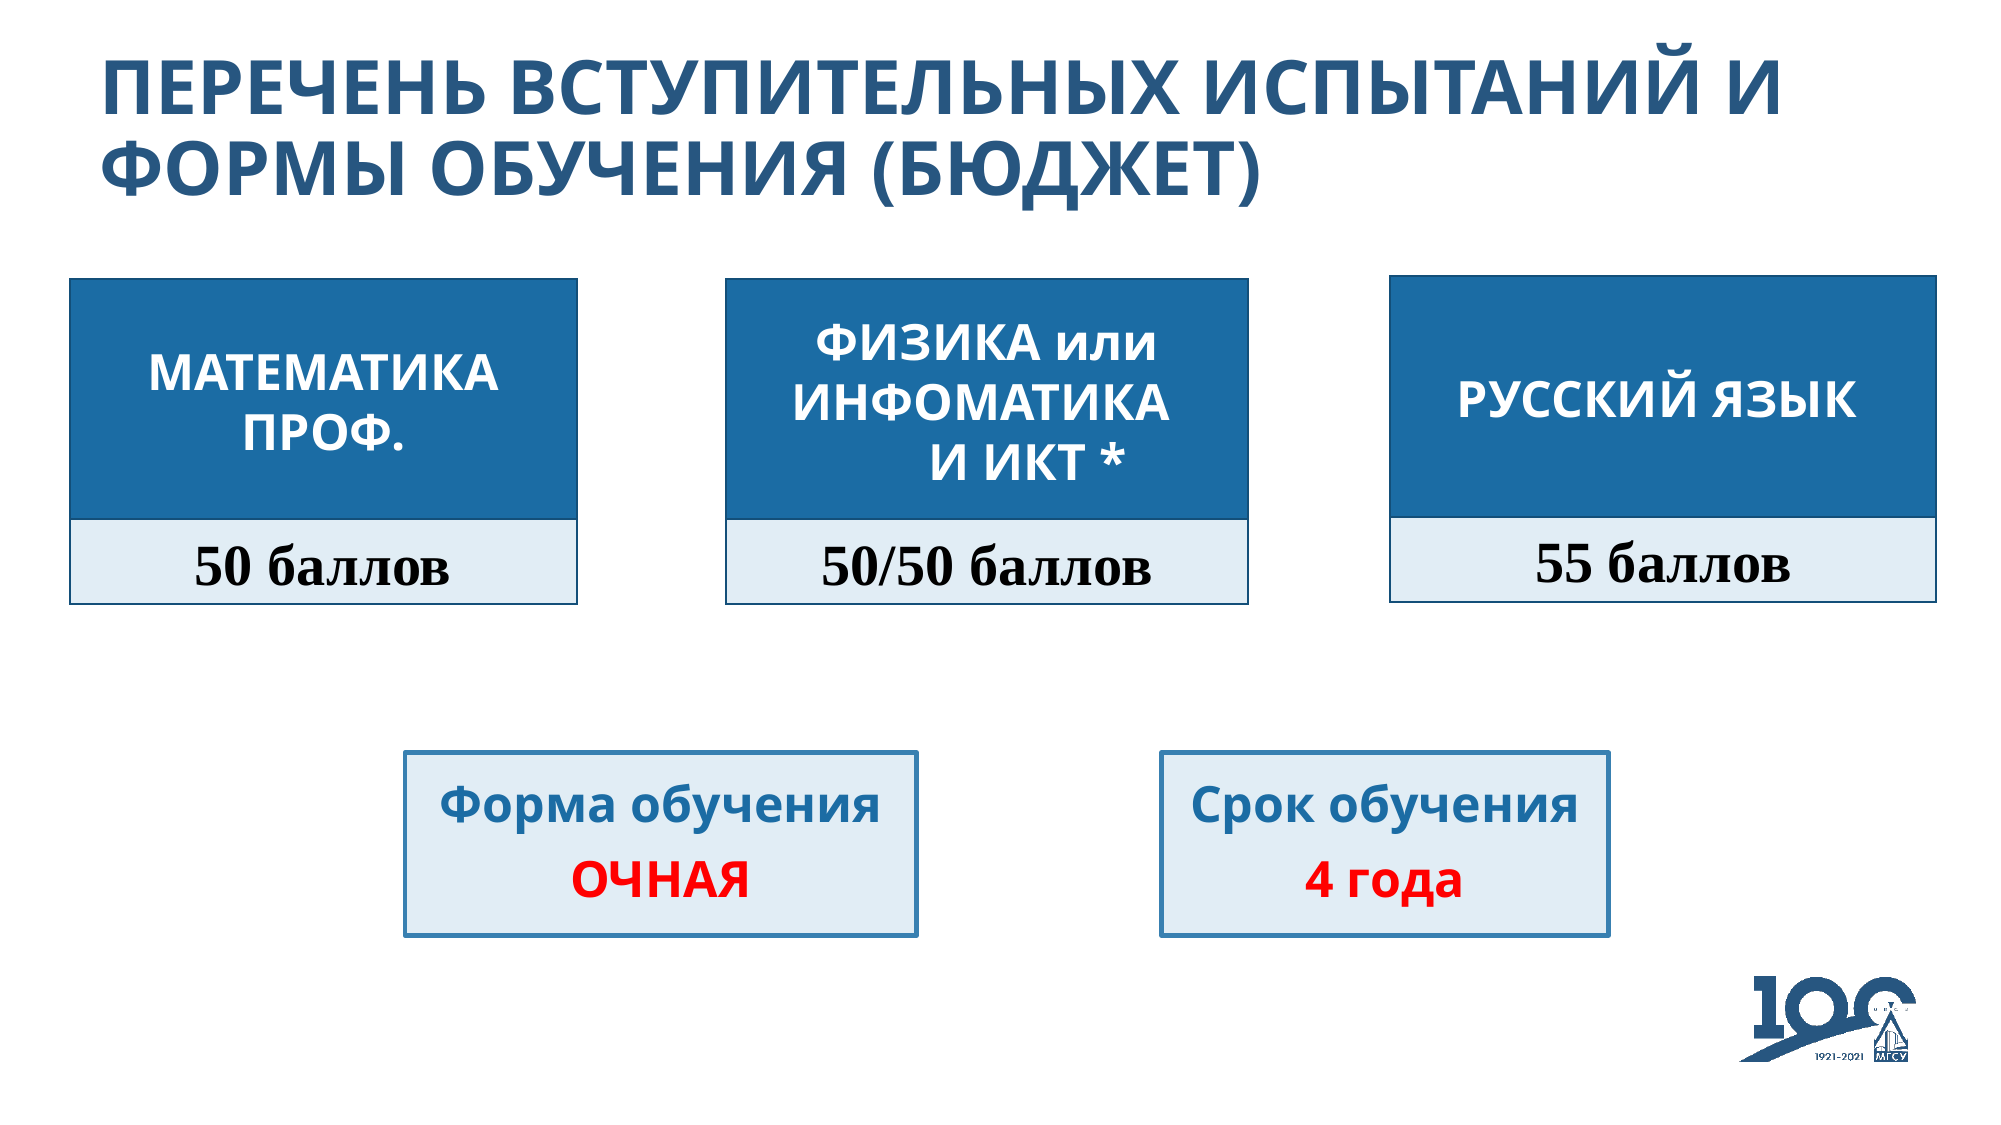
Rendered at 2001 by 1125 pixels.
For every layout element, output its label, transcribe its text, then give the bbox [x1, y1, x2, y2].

title ПЕРЕЧЕНЬ ВСТУПИТЕЛЬНЫХ ИСПЫТАНИЙ И ФОРМЫ ОБУЧЕНИЯ (БЮДЖЕТ) [84, 42, 1916, 223]
text_box ФИЗИКА или ИНФОМАТИКА И ИКТ * [725, 278, 1249, 518]
text_box 50 баллов [69, 518, 578, 605]
text_box МАТЕМАТИКА ПРОФ. [69, 278, 578, 518]
text_box РУССКИЙ ЯЗЫК [1389, 275, 1937, 516]
list Форма обучения ОЧНАЯ [404, 752, 917, 936]
text_box 55 баллов [1389, 516, 1937, 603]
picture [1738, 976, 1916, 1062]
text_box 50/50 баллов [725, 518, 1249, 605]
list Срок обучения 4 года [1161, 752, 1609, 936]
